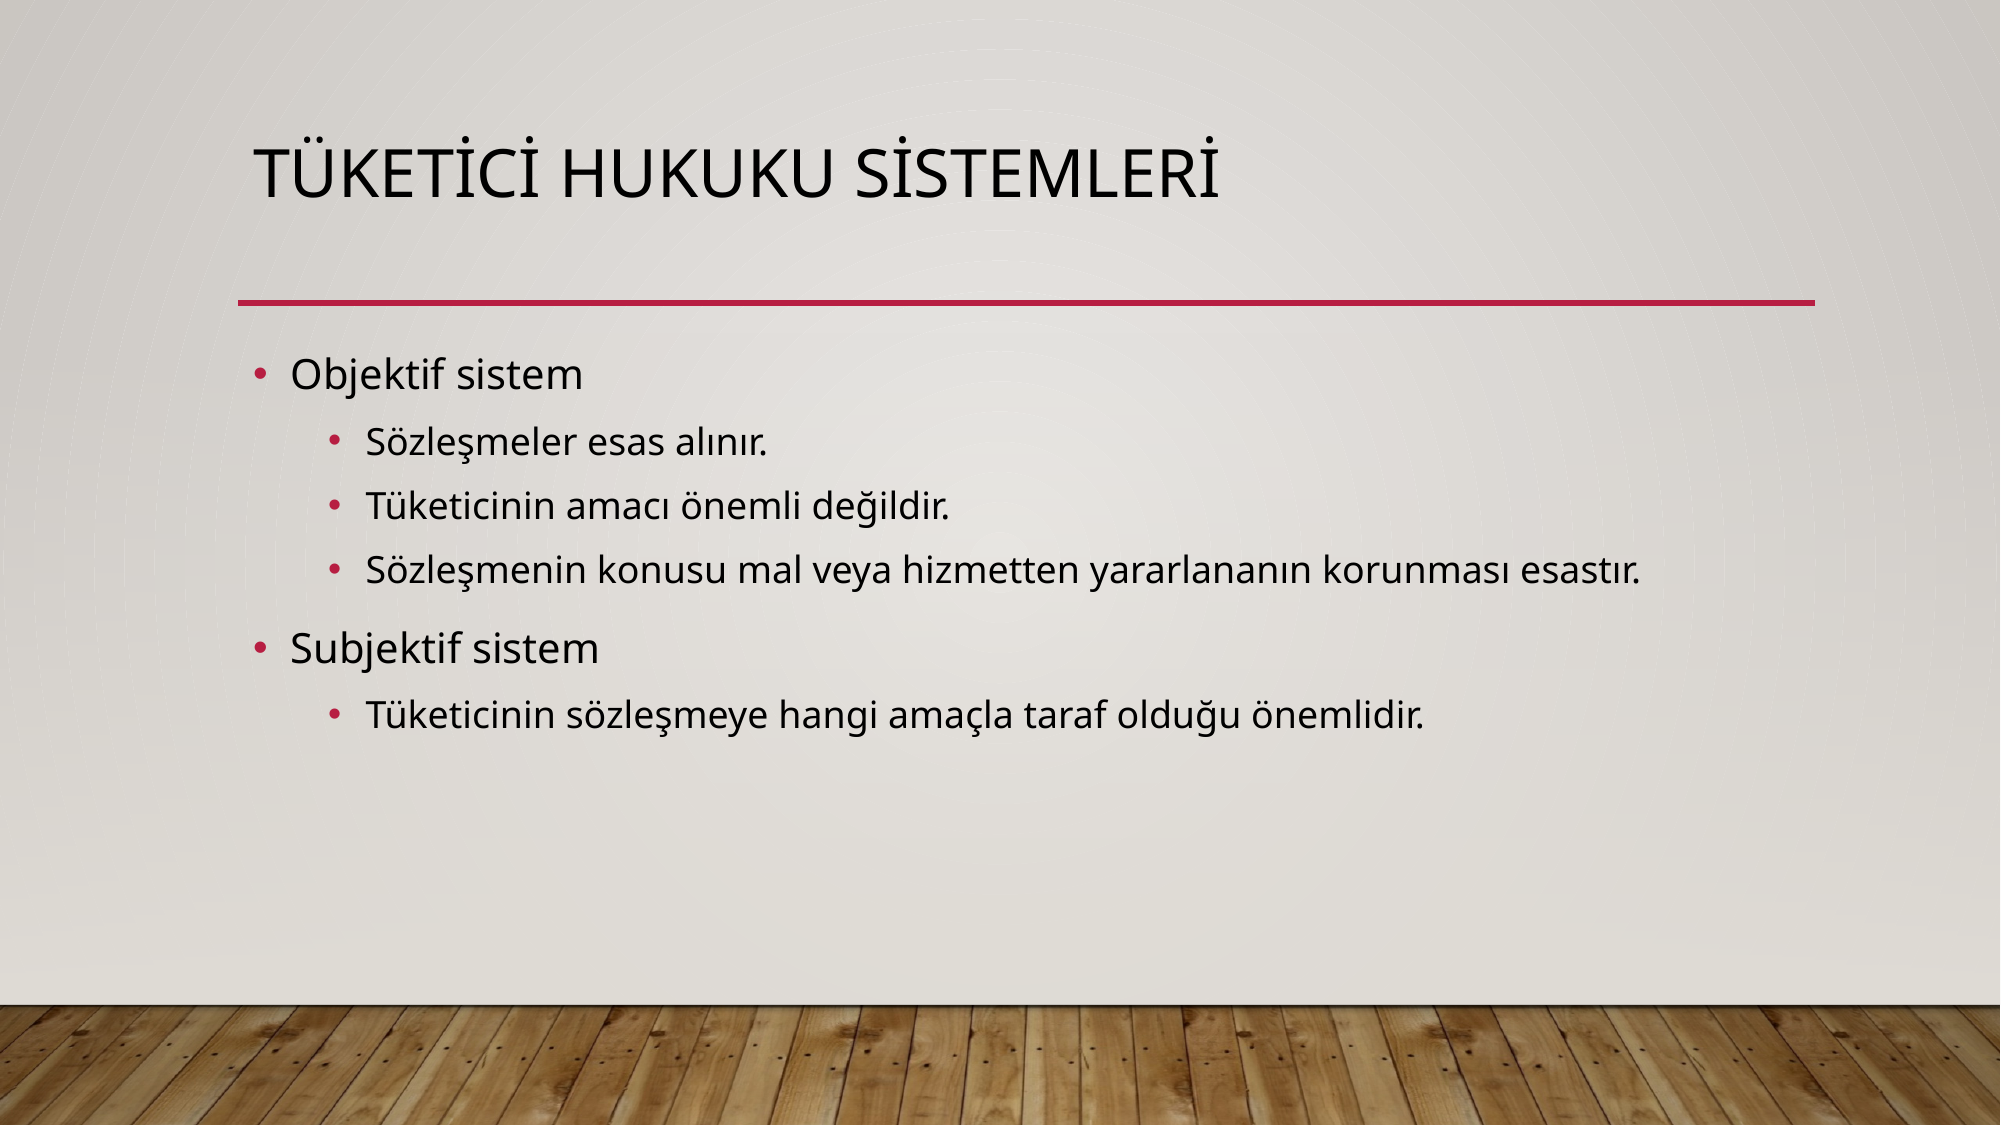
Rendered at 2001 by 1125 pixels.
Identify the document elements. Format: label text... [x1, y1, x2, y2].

title Tüketici hukuku sistemleri [238, 131, 1814, 305]
picture [0, 1005, 2000, 1125]
list Objektif sistem Sözleşmeler esas alınır. Tüketicinin amacı önemli değildir. Sözleşmenin konusu mal veya hizmetten yararlananın korunması esastır. Subjektif sistem Tüketicinin sözleşmeye hangi amaçla taraf olduğu önemlidir. [238, 330, 1814, 897]
